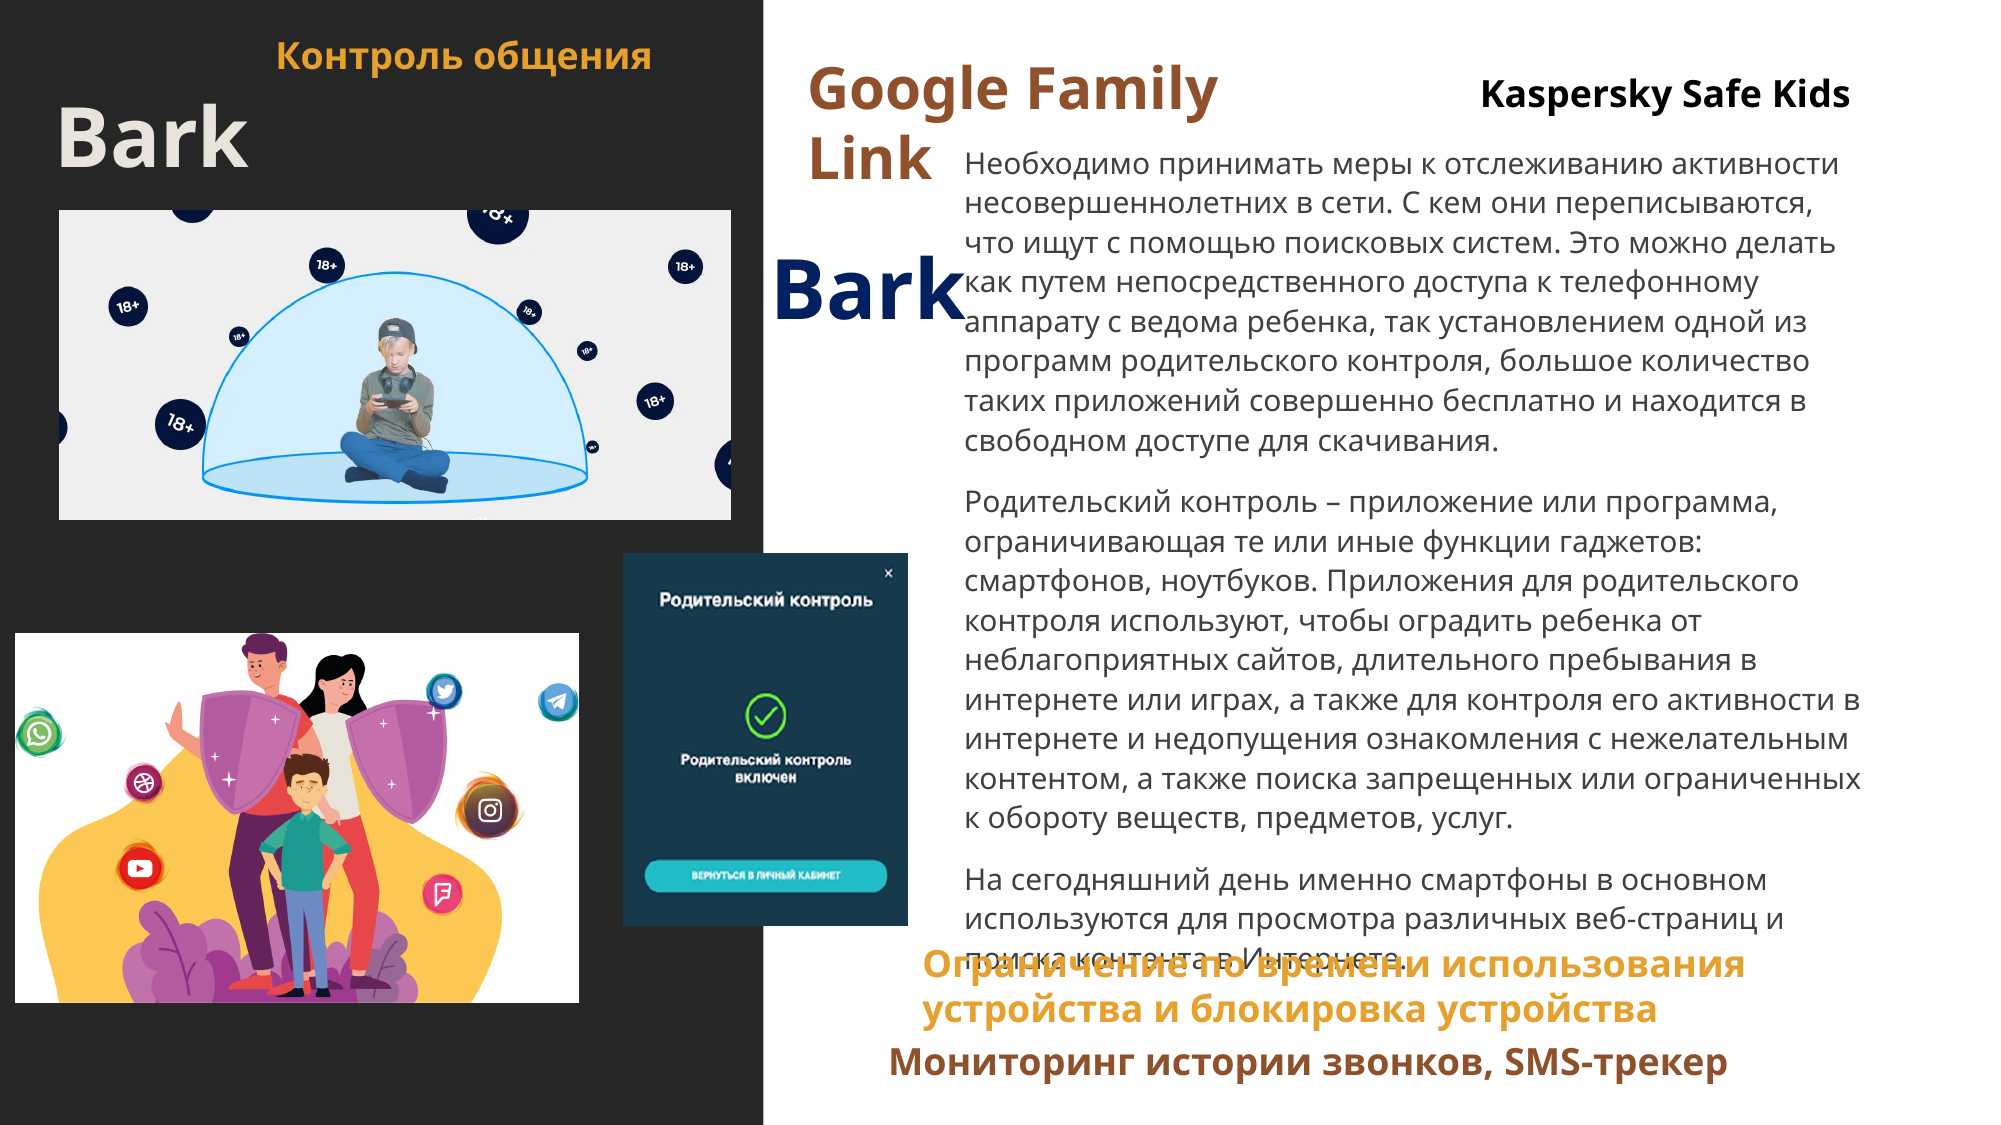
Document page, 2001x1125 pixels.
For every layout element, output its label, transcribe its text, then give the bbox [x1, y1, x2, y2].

picture [58, 209, 732, 521]
text_box Bark [39, 76, 265, 192]
text_box Kaspersky Safe Kids [1464, 62, 1867, 123]
text_box Мониторинг истории звонков, SMS-трекер [918, 1038, 1793, 1091]
picture [0, 553, 908, 1125]
text_box Контроль общения [260, 24, 768, 85]
text_box Google Family Link [792, 43, 1300, 199]
text_box Ограничение по времени использования устройства и блокировка устройства [918, 932, 1989, 1038]
text_box Bark [755, 228, 1007, 344]
list Необходимо принимать меры к отслеживанию активности несовершеннолетних в сети. С кем они переписываются, что ищут с помощью поисковых систем. Это можно делать как путем непосредственного доступа к телефонному аппарату с ведома ребенка, так установлением одной из программ родительского контроля, большое количество таких приложений совершенно бесплатно и находится в свободном доступе для скачивания. Родительский контроль – приложение или программа, ограничивающая те или иные функции гаджетов: смартфонов, ноутбуков. Приложения для родительского контроля используют, чтобы оградить ребенка от неблагоприятных сайтов, длительного пребывания в интернете или играх, а также для контроля его активности в интернете и недопущения ознакомления с нежелательным контентом, а также поиска запрещенных или ограниченных к обороту веществ, предметов, услуг. На сегодняшний день именно смартфоны в основном используются для просмотра различных веб-страниц и поиска контента в Интернете. [950, 133, 1868, 932]
